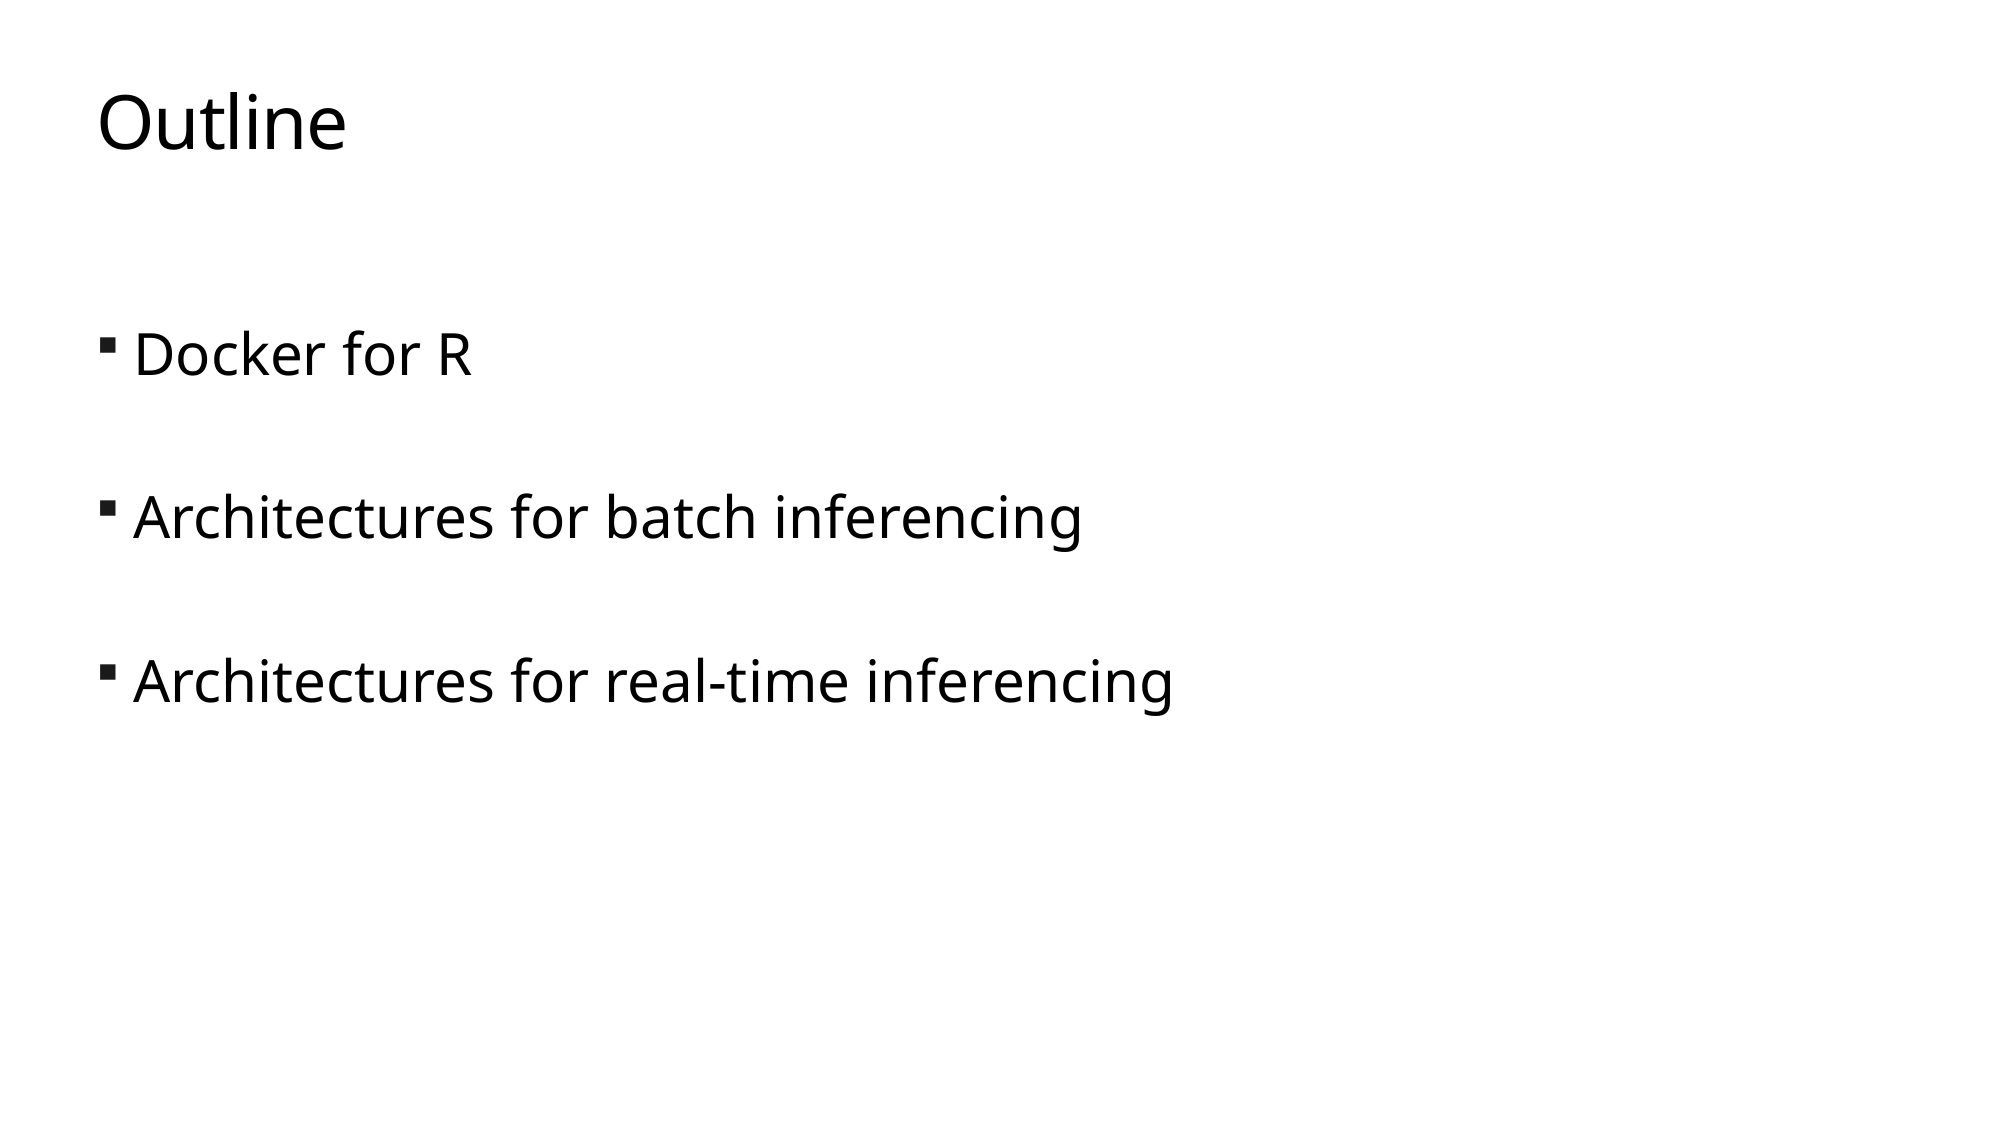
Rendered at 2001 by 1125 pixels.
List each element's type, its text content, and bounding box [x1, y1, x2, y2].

list Docker for R Architectures for batch inferencing Architectures for real-time inferencing [95, 235, 1904, 731]
title Outline [96, 75, 1904, 166]
